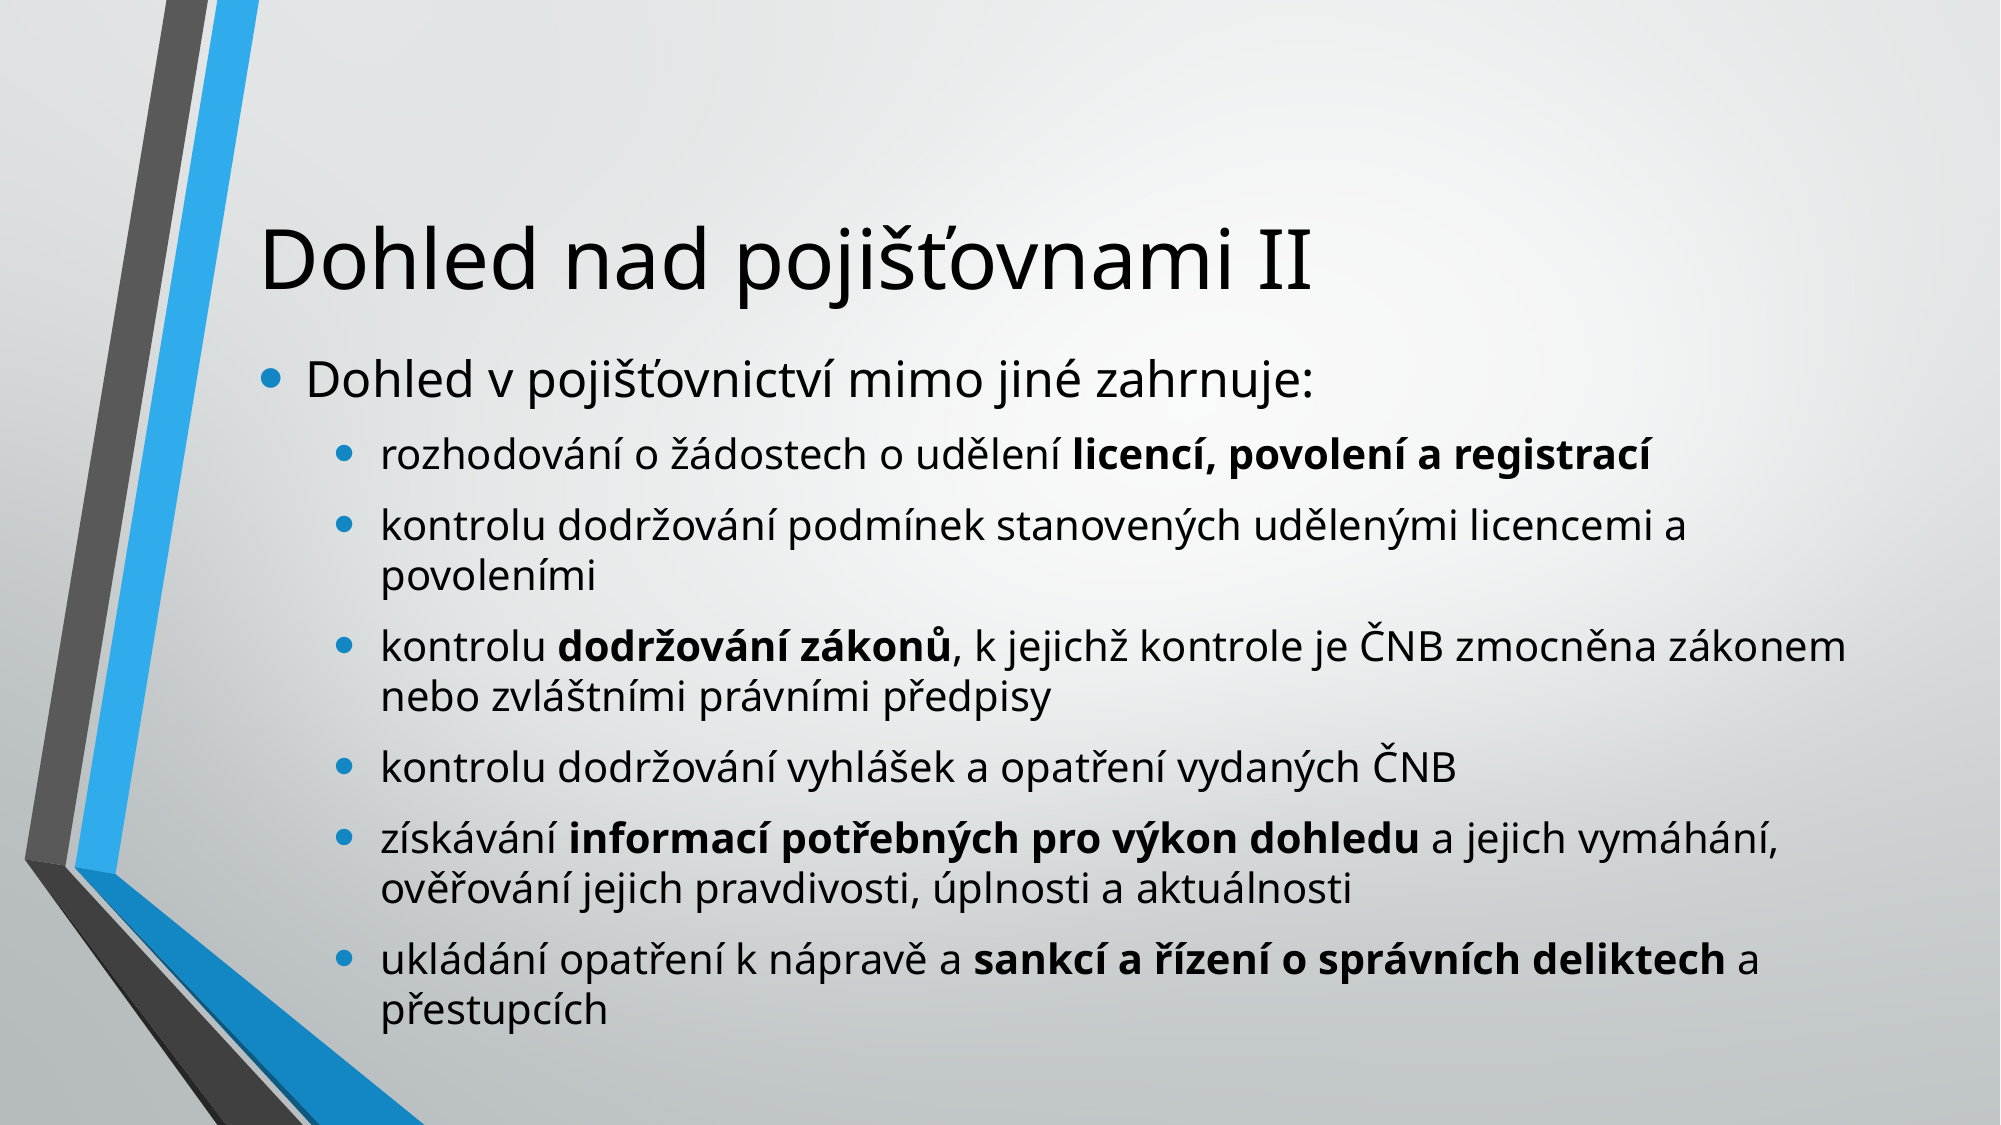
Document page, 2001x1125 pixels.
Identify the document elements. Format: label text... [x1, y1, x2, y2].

title Dohled nad pojišťovnami II [243, 112, 1887, 307]
list Dohled v pojišťovnictví mimo jiné zahrnuje: rozhodování o žádostech o udělení licencí, povolení a registrací kontrolu dodržování podmínek stanovených udělenými licencemi a povoleními kontrolu dodržování zákonů, k jejichž kontrole je ČNB zmocněna zákonem nebo zvláštními právními předpisy kontrolu dodržování vyhlášek a opatření vydaných ČNB získávání informací potřebných pro výkon dohledu a jejich vymáhání, ověřování jejich pravdivosti, úplnosti a aktuálnosti ukládání opatření k nápravě a sankcí a řízení o správních deliktech a přestupcích [243, 307, 1887, 1072]
